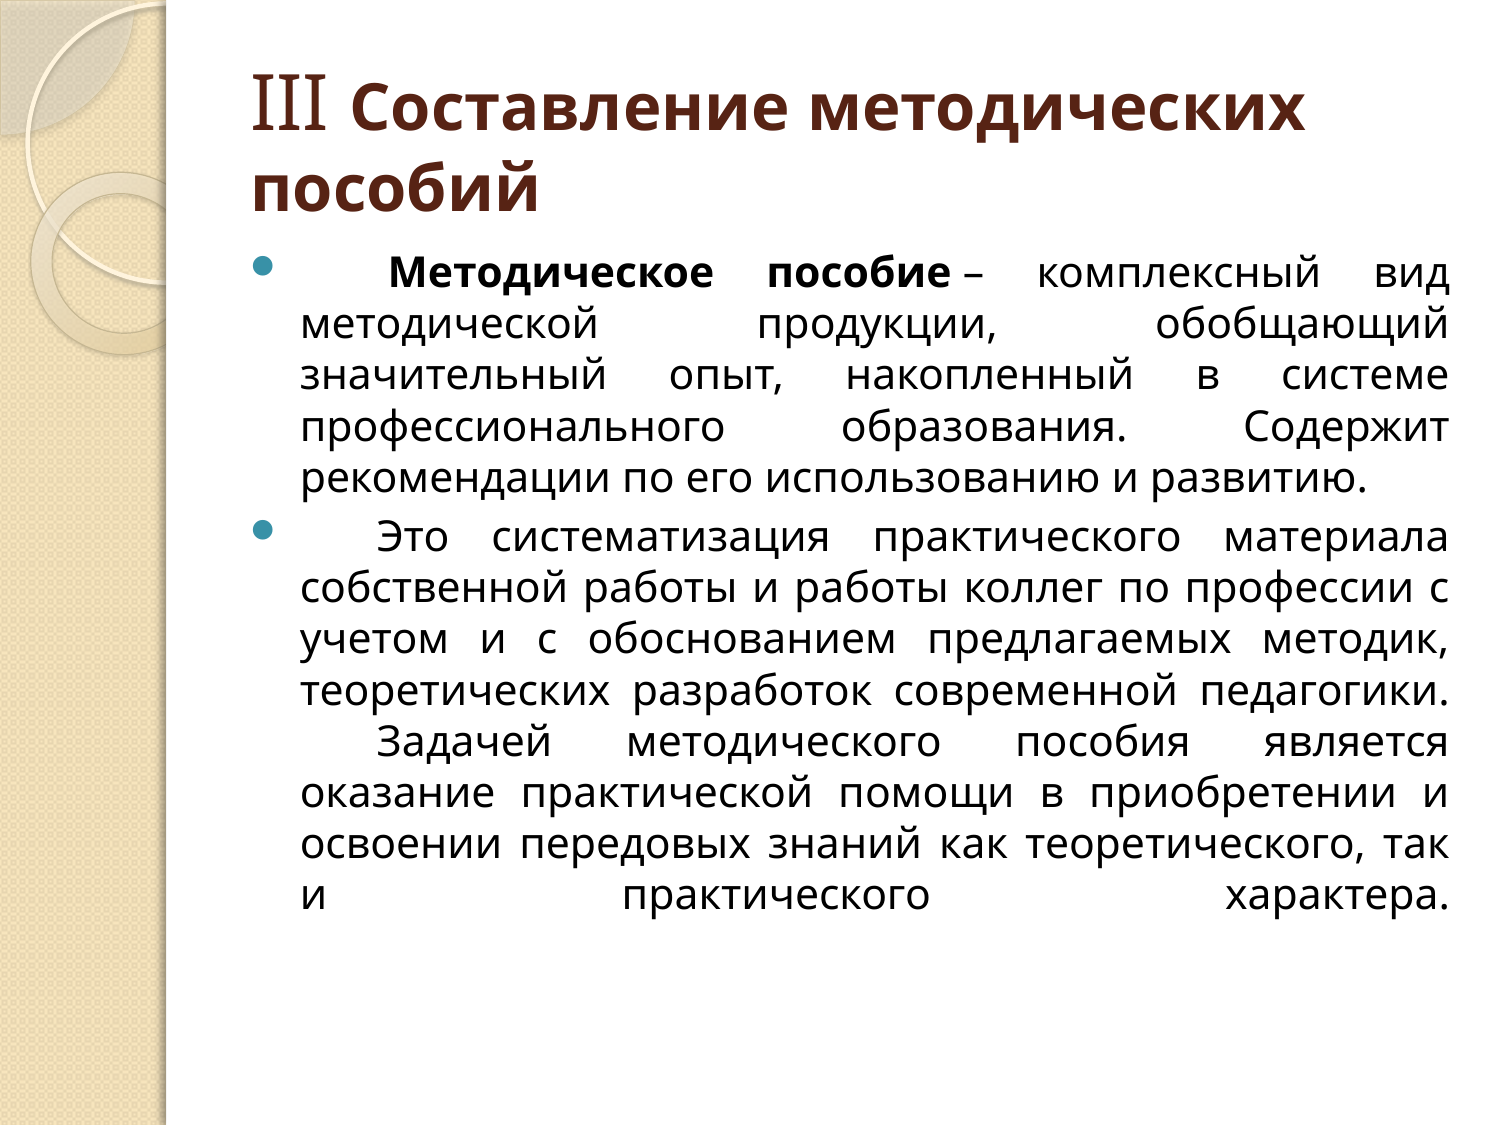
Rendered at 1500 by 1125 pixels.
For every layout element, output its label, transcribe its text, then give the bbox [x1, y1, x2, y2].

title III Составление методических пособий [235, 45, 1466, 233]
list Методическое пособие – комплексный вид методической продукции, обобщающий значительный опыт, накопленный в системе профессионального образования. Содержит рекомендации по его использованию и развитию. Это систематизация практического материала собственной работы и работы коллег по профессии с учетом и с обоснованием предлагаемых методик, теоретических разработок современной педагогики. Задачей методического пособия является оказание практической помощи в приобретении и освоении передовых знаний как теоретического, так и практического характера. [235, 237, 1466, 1025]
